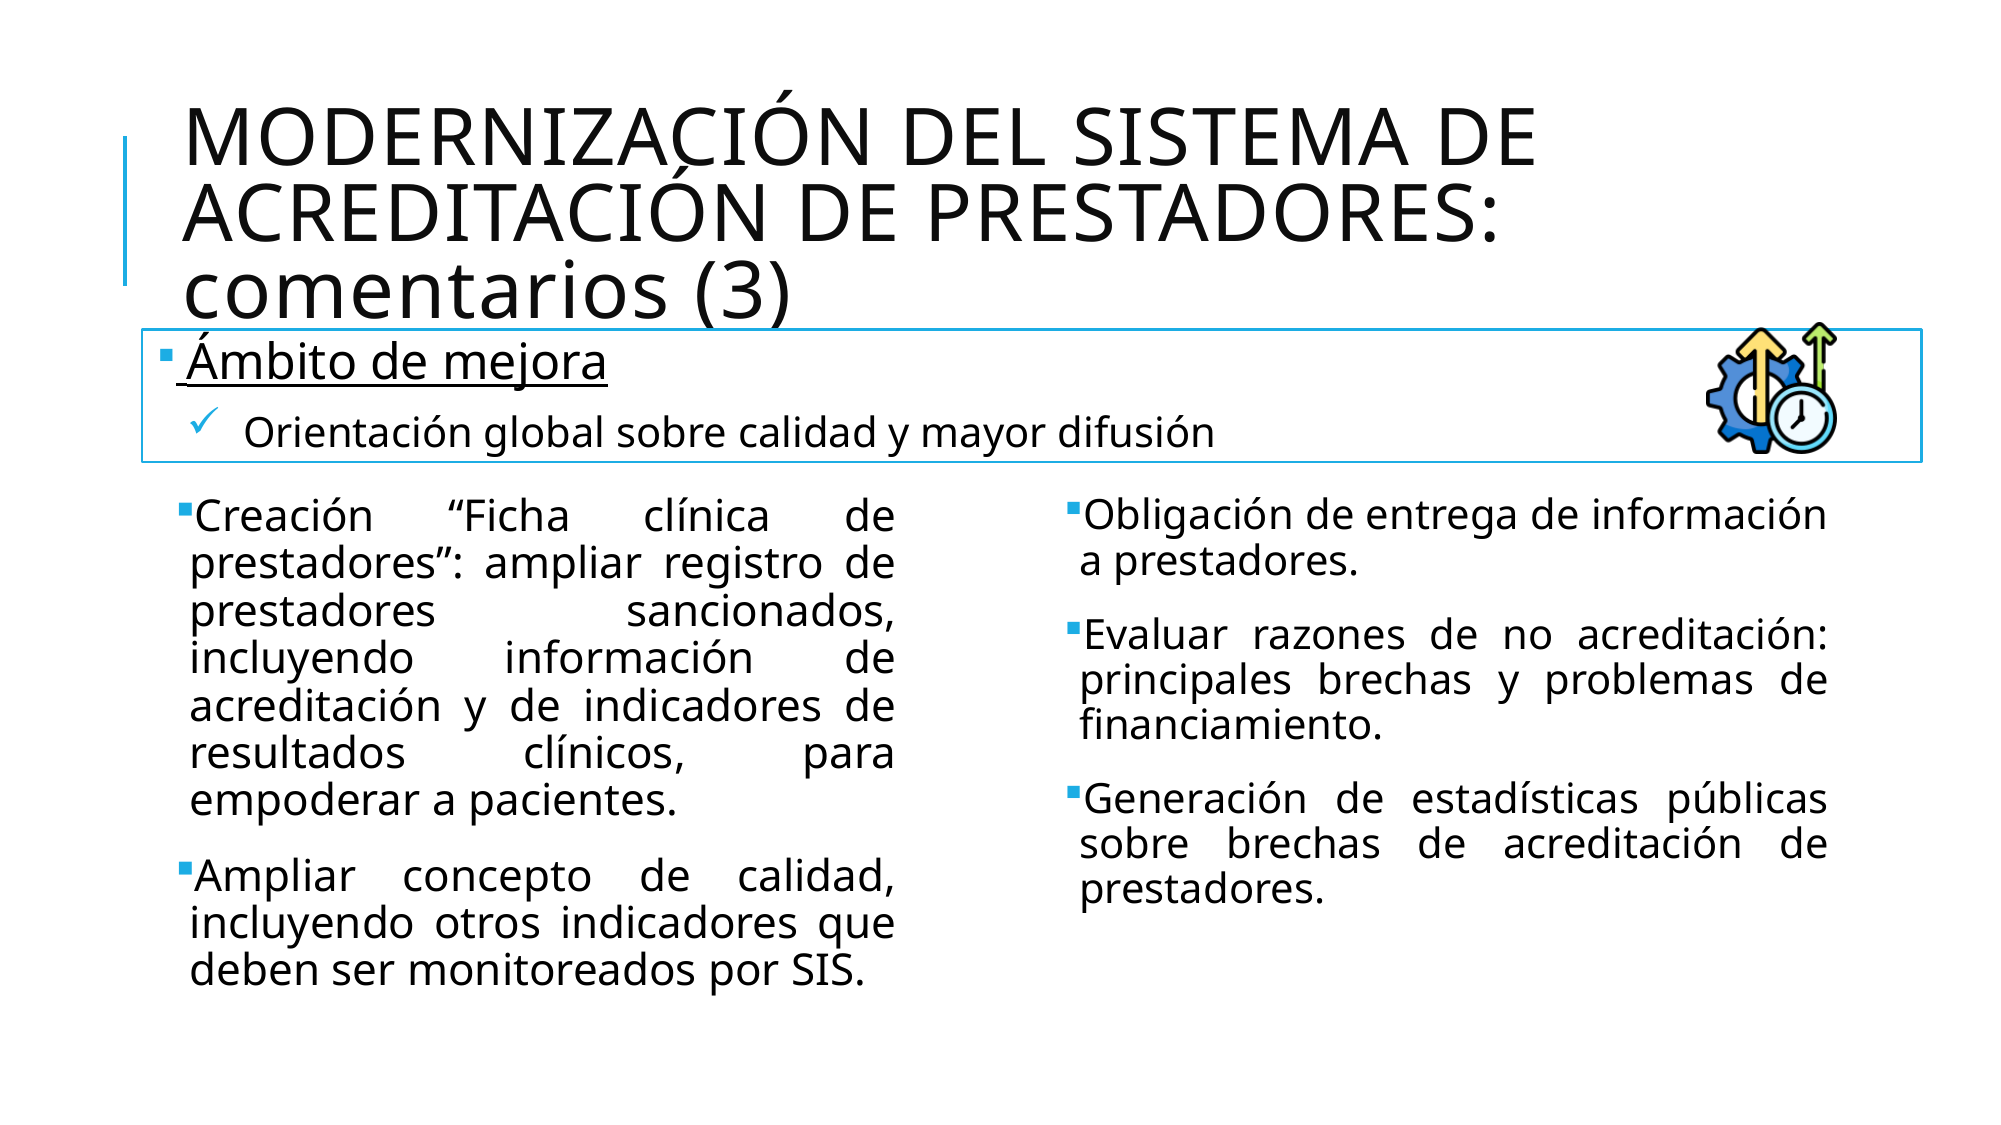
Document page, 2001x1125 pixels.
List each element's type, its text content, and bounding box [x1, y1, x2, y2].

title Modernización del sistema de acreditación de prestadores: comentarios (3) [168, 96, 1763, 328]
picture [1706, 322, 1837, 454]
list Obligación de entrega de información a prestadores. Evaluar razones de no acreditación: principales brechas y problemas de financiamiento. Generación de estadísticas públicas sobre brechas de acreditación de prestadores. [1056, 486, 1837, 1051]
list Creación “Ficha clínica de prestadores”: ampliar registro de prestadores sancionados, incluyendo información de acreditación y de indicadores de resultados clínicos, para empoderar a pacientes. Ampliar concepto de calidad, incluyendo otros indicadores que deben ser monitoreados por SIS. [168, 486, 905, 1035]
text_box Ámbito de mejora Orientación global sobre calidad y mayor difusión [141, 328, 1923, 463]
